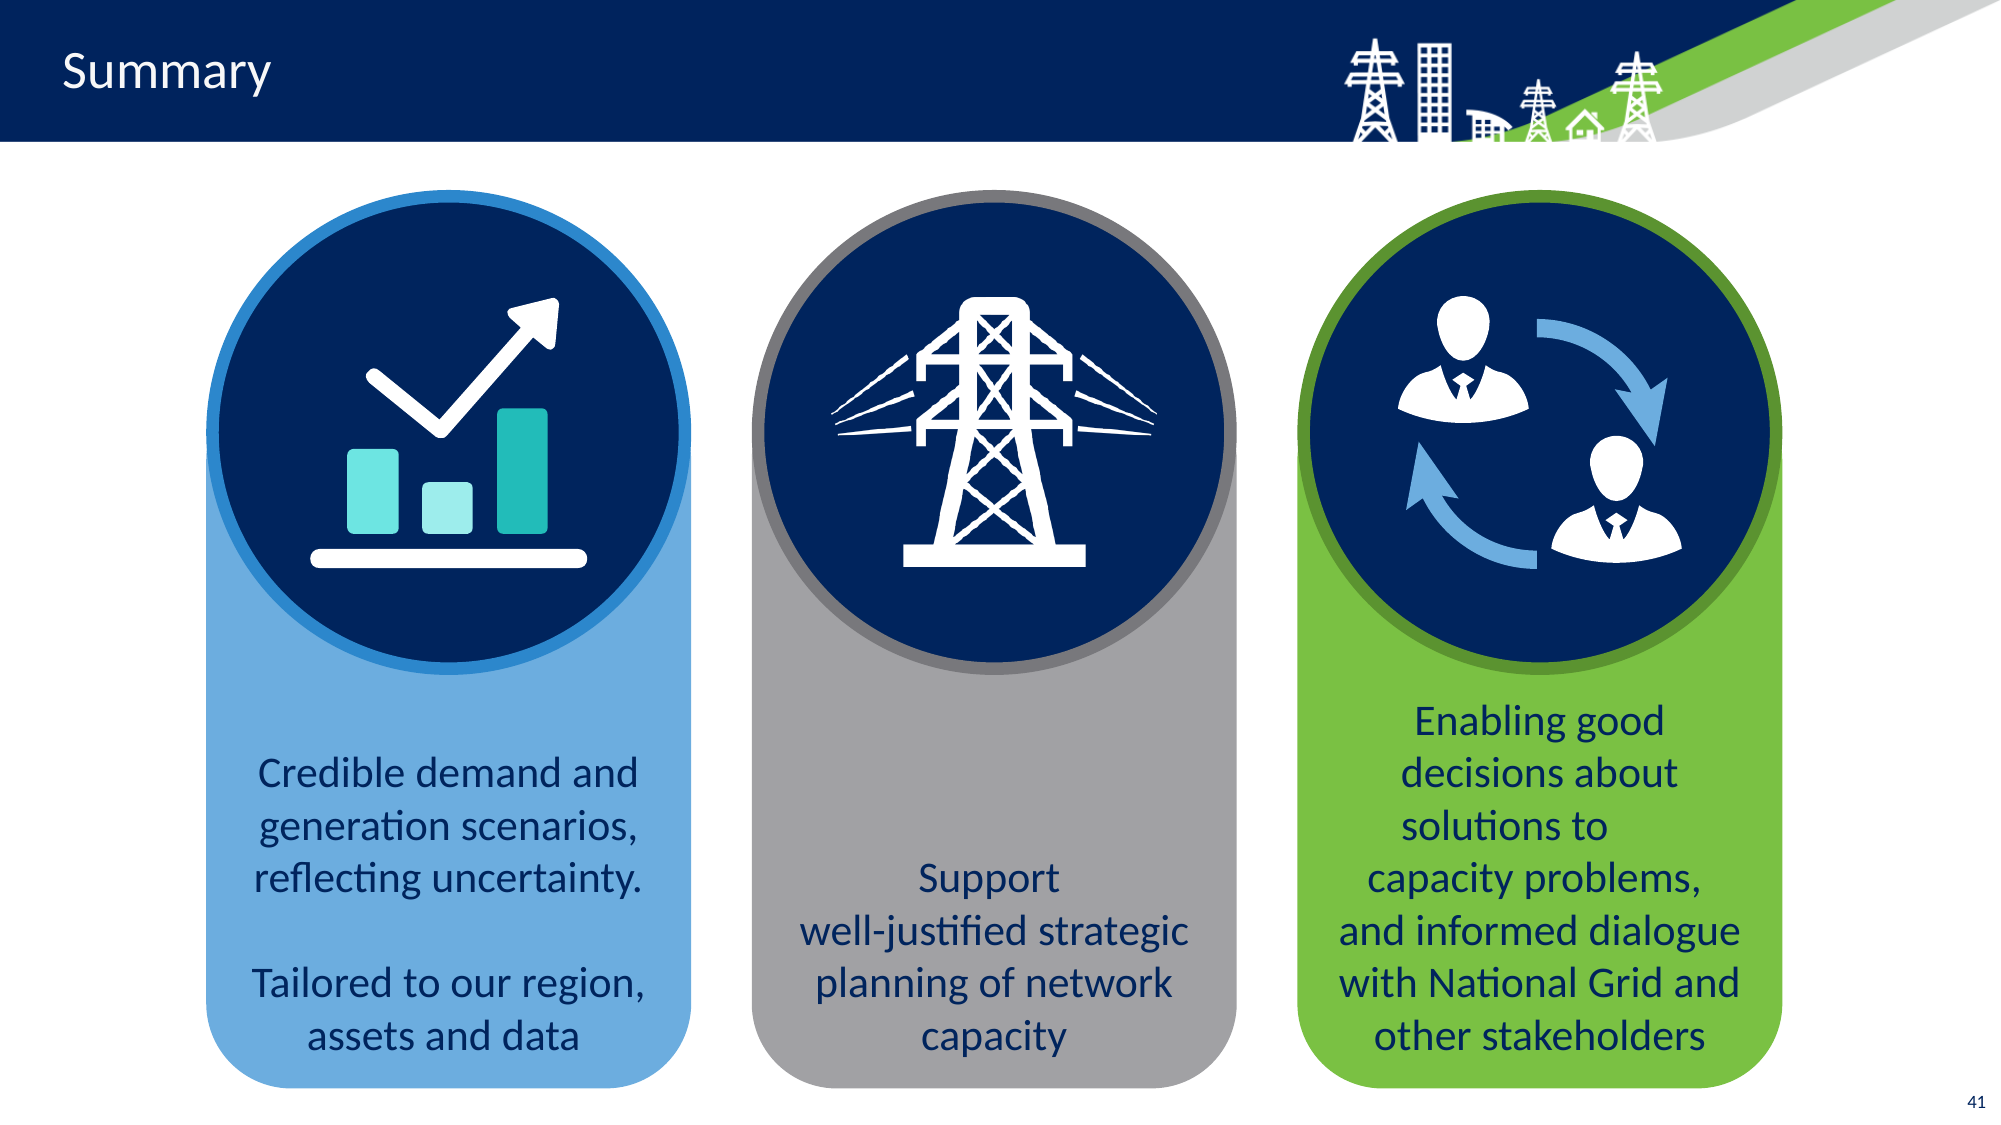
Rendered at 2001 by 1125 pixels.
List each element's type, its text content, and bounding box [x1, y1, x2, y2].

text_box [757, 196, 1231, 669]
picture [0, 0, 2001, 1125]
title Summary [47, 0, 1400, 143]
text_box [1303, 196, 1777, 669]
text_box Enabling good decisions about solutions to capacity problems, and informed dialogue with National Grid and other stakeholders [1303, 669, 1777, 1083]
text_box Support well-justified strategic planning of network capacity [758, 669, 1231, 1083]
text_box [212, 196, 685, 669]
text_box Credible demand and generation scenarios, reflecting uncertainty. Tailored to our region, assets and data [212, 669, 685, 1083]
